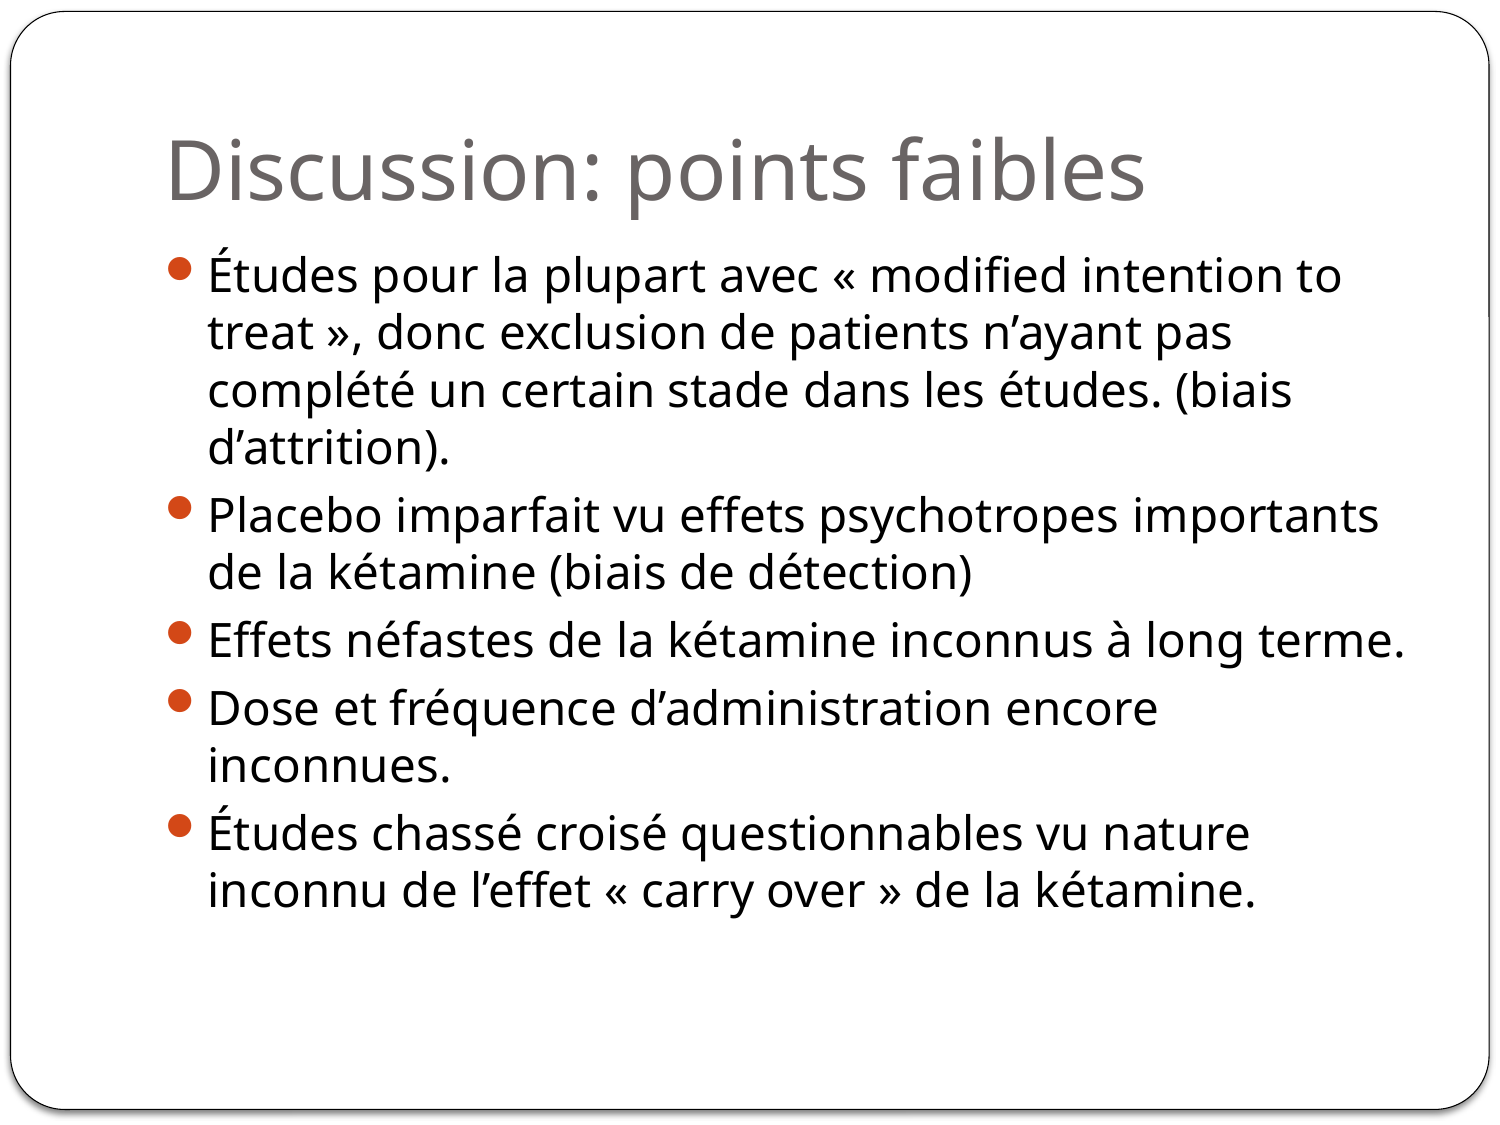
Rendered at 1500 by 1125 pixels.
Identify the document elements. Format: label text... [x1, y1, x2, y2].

list Études pour la plupart avec « modified intention to treat », donc exclusion de patients n’ayant pas complété un certain stade dans les études. (biais d’attrition). Placebo imparfait vu effets psychotropes importants de la kétamine (biais de détection) Effets néfastes de la kétamine inconnus à long terme. Dose et fréquence d’administration encore inconnues. Études chassé croisé questionnables vu nature inconnu de l’effet « carry over » de la kétamine. [150, 237, 1425, 988]
title Discussion: points faibles [150, 45, 1425, 233]
